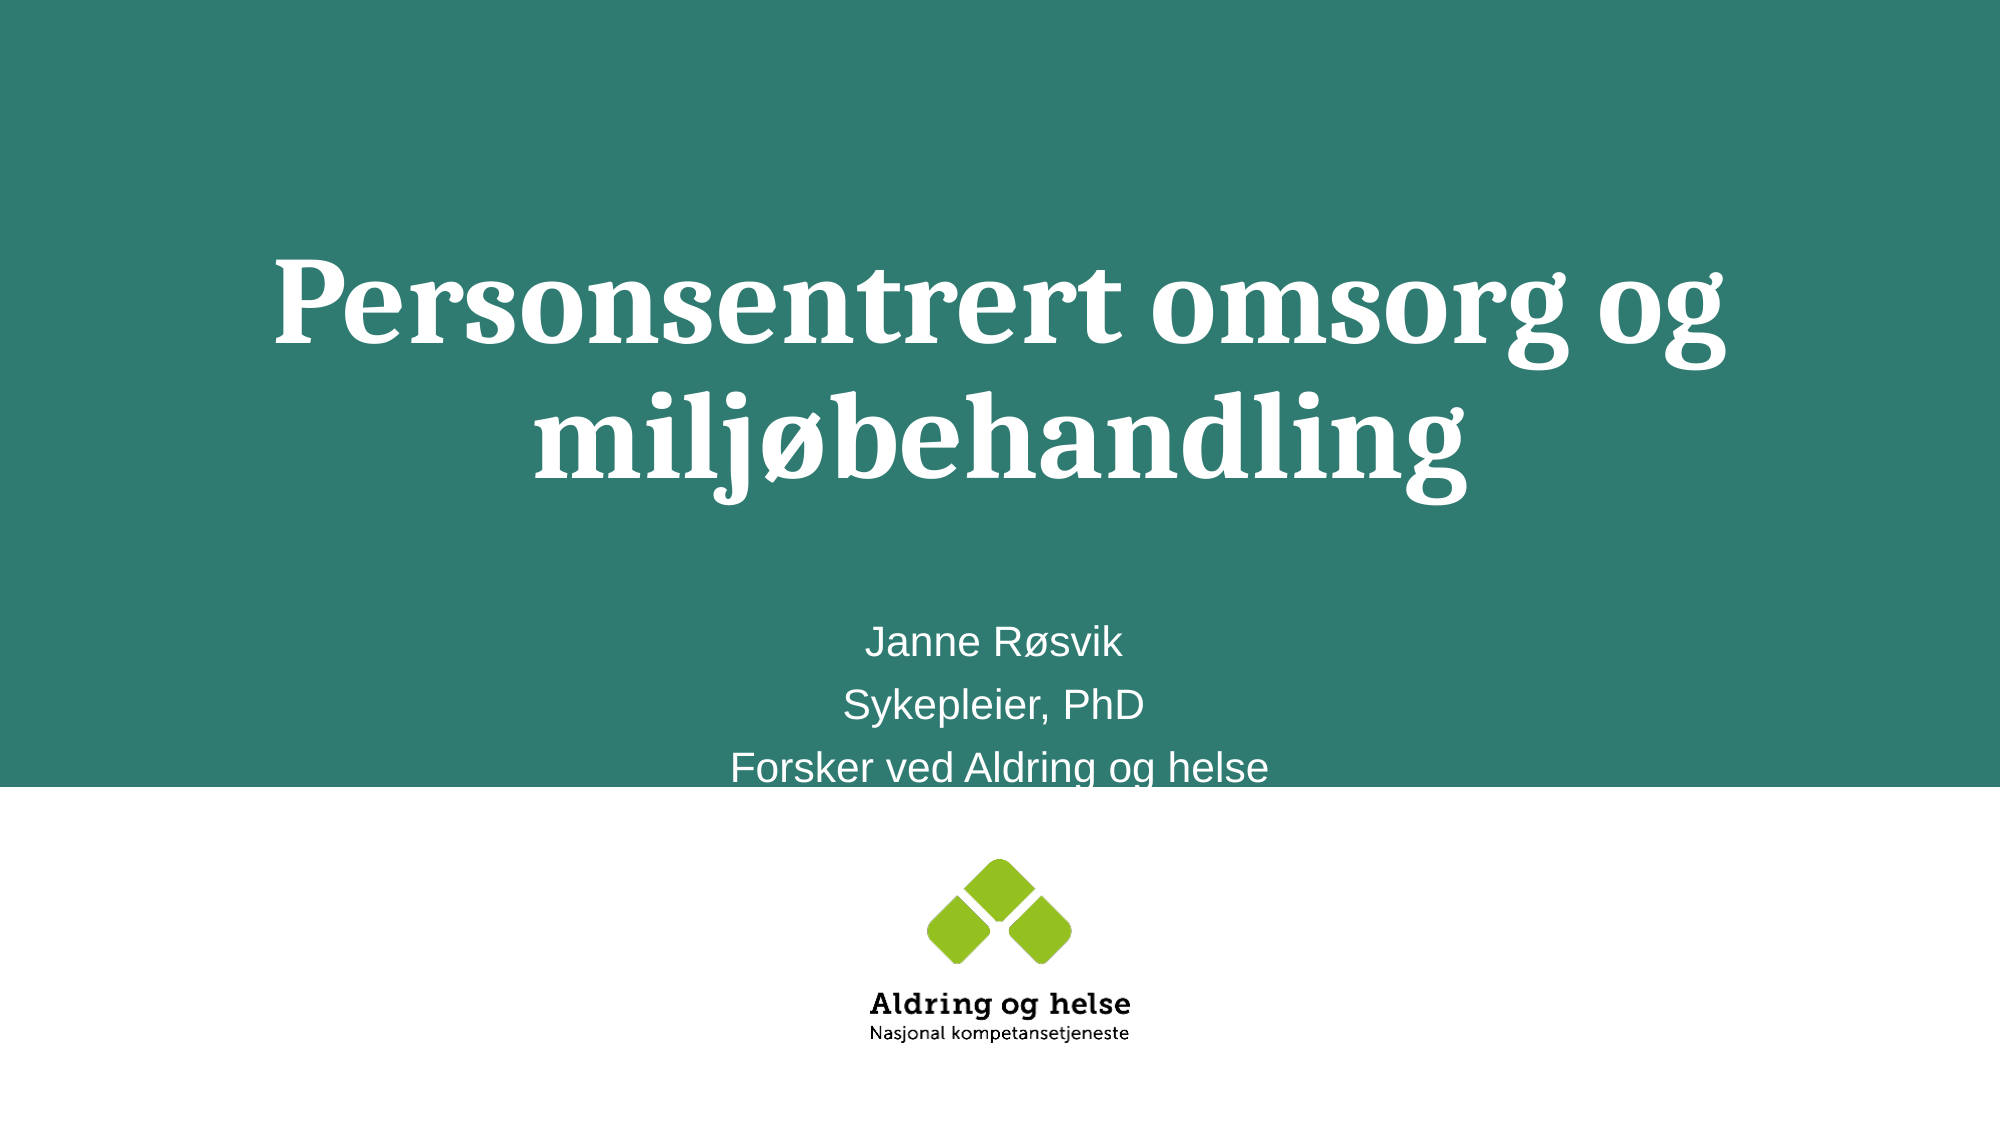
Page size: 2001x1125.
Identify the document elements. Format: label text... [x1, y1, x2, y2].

title Personsentrert omsorg og miljøbehandling [249, 197, 1750, 506]
picture [870, 859, 1130, 1043]
subtitle Janne Røsvik Sykepleier, PhD Forsker ved Aldring og helse [249, 619, 1750, 793]
